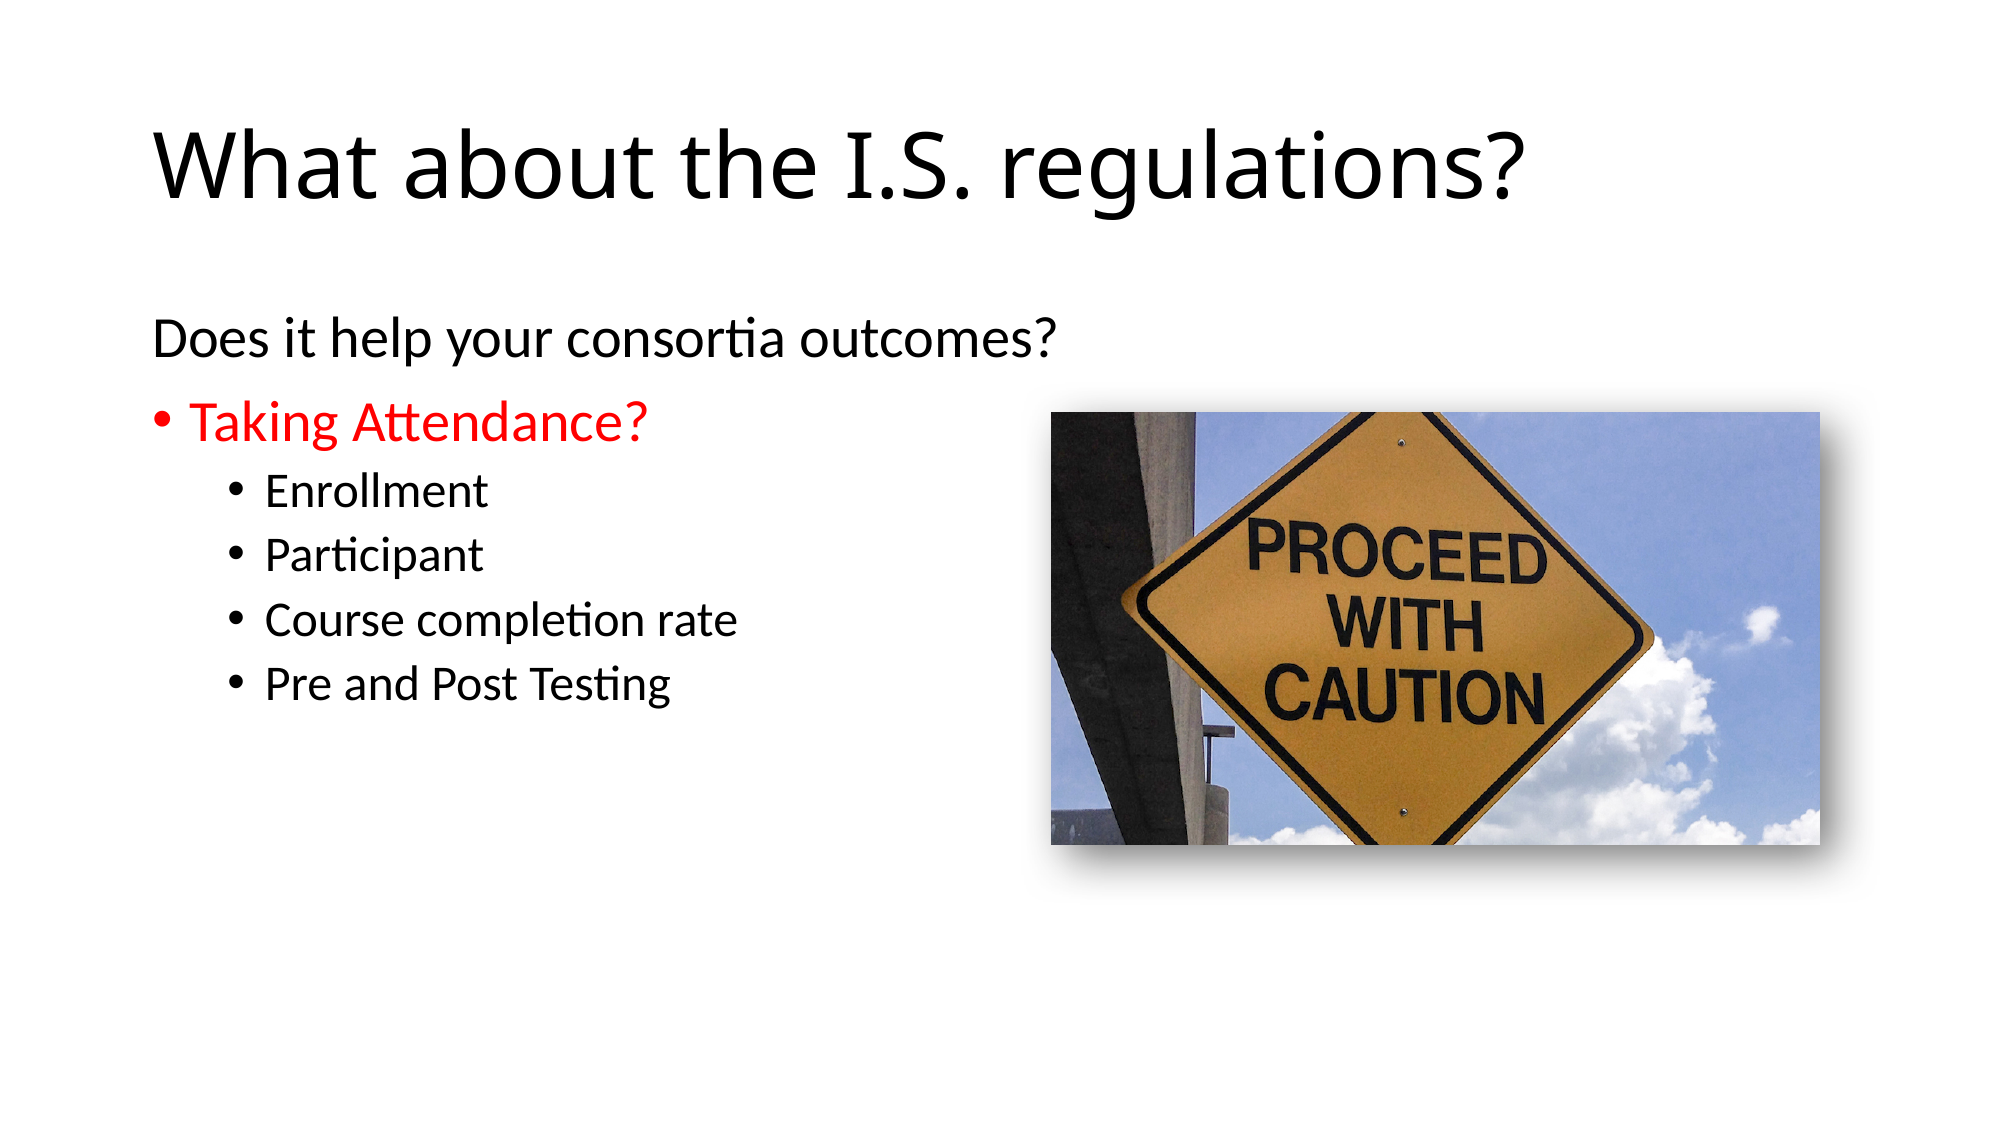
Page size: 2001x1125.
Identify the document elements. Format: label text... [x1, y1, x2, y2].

picture [1050, 412, 1820, 845]
list Does it help your consortia outcomes? Taking Attendance? Enrollment Participant Course completion rate Pre and Post Testing [137, 299, 1863, 1014]
title What about the I.S. regulations? [137, 59, 1863, 278]
